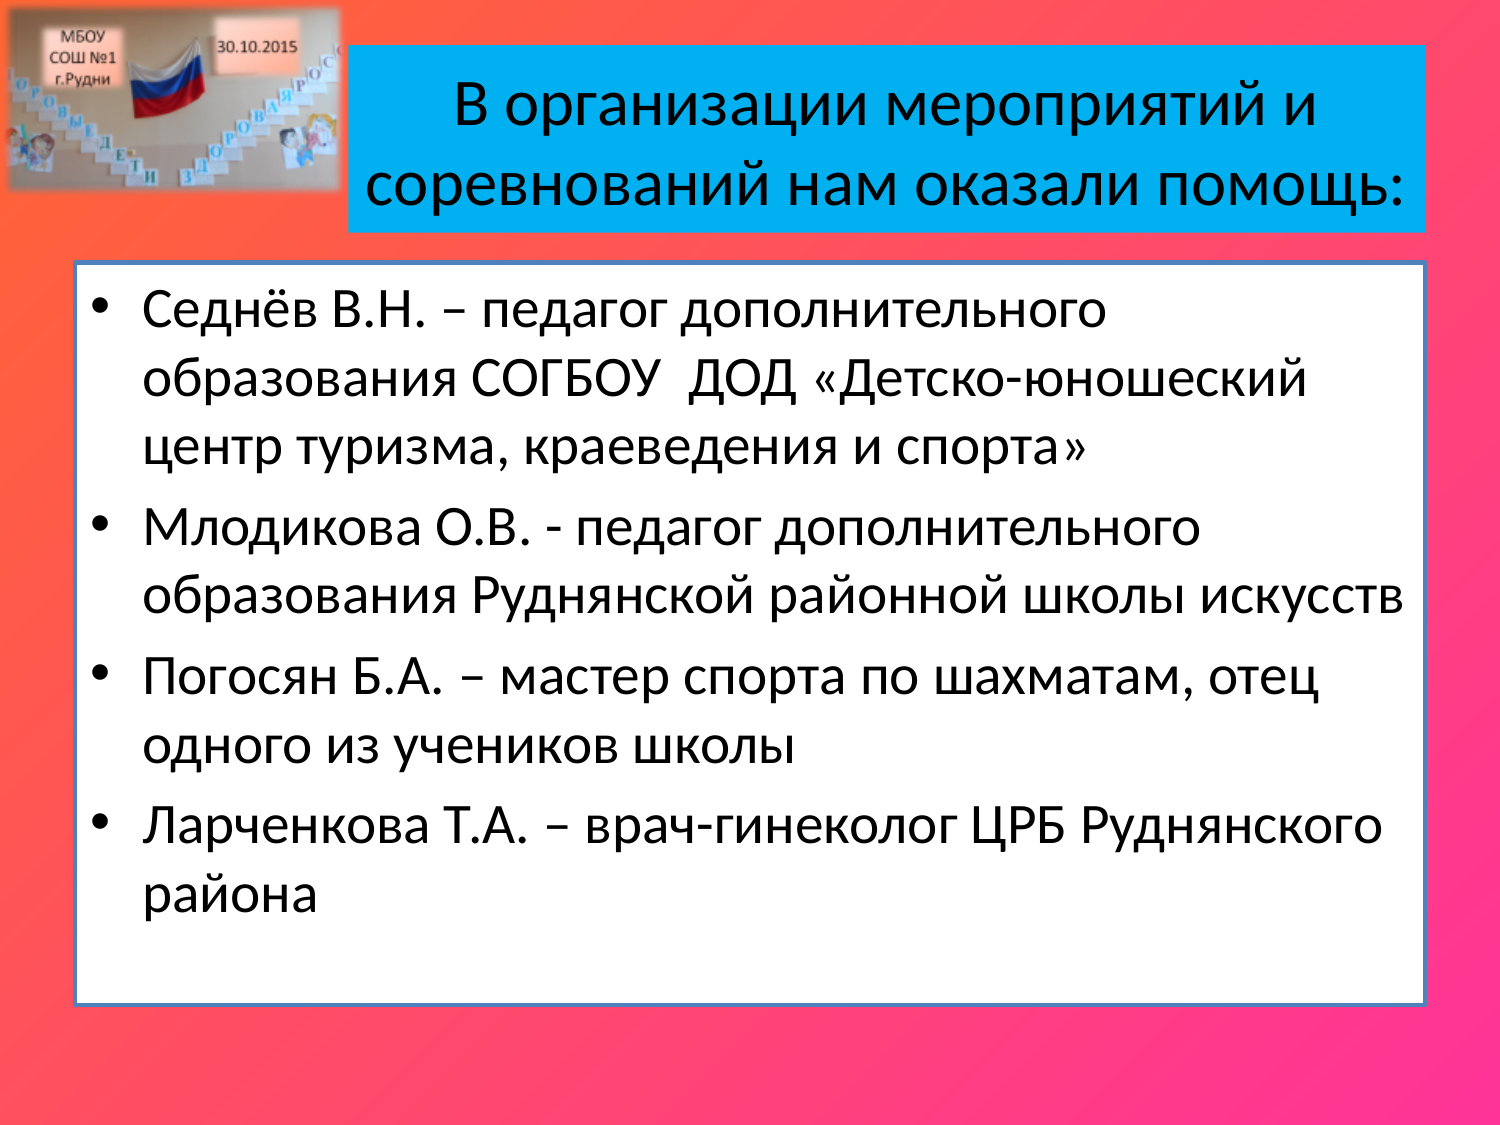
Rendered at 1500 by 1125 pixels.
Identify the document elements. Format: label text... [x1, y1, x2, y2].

picture [0, 0, 349, 201]
title В организации мероприятий и соревнований нам оказали помощь: [348, 45, 1425, 233]
list Седнёв В.Н. – педагог дополнительного образования СОГБОУ ДОД «Детско-юношеский центр туризма, краеведения и спорта» Млодикова О.В. - педагог дополнительного образования Руднянской районной школы искусств Погосян Б.А. – мастер спорта по шахматам, отец одного из учеников школы Ларченкова Т.А. – врач-гинеколог ЦРБ Руднянского района [73, 260, 1427, 1007]
